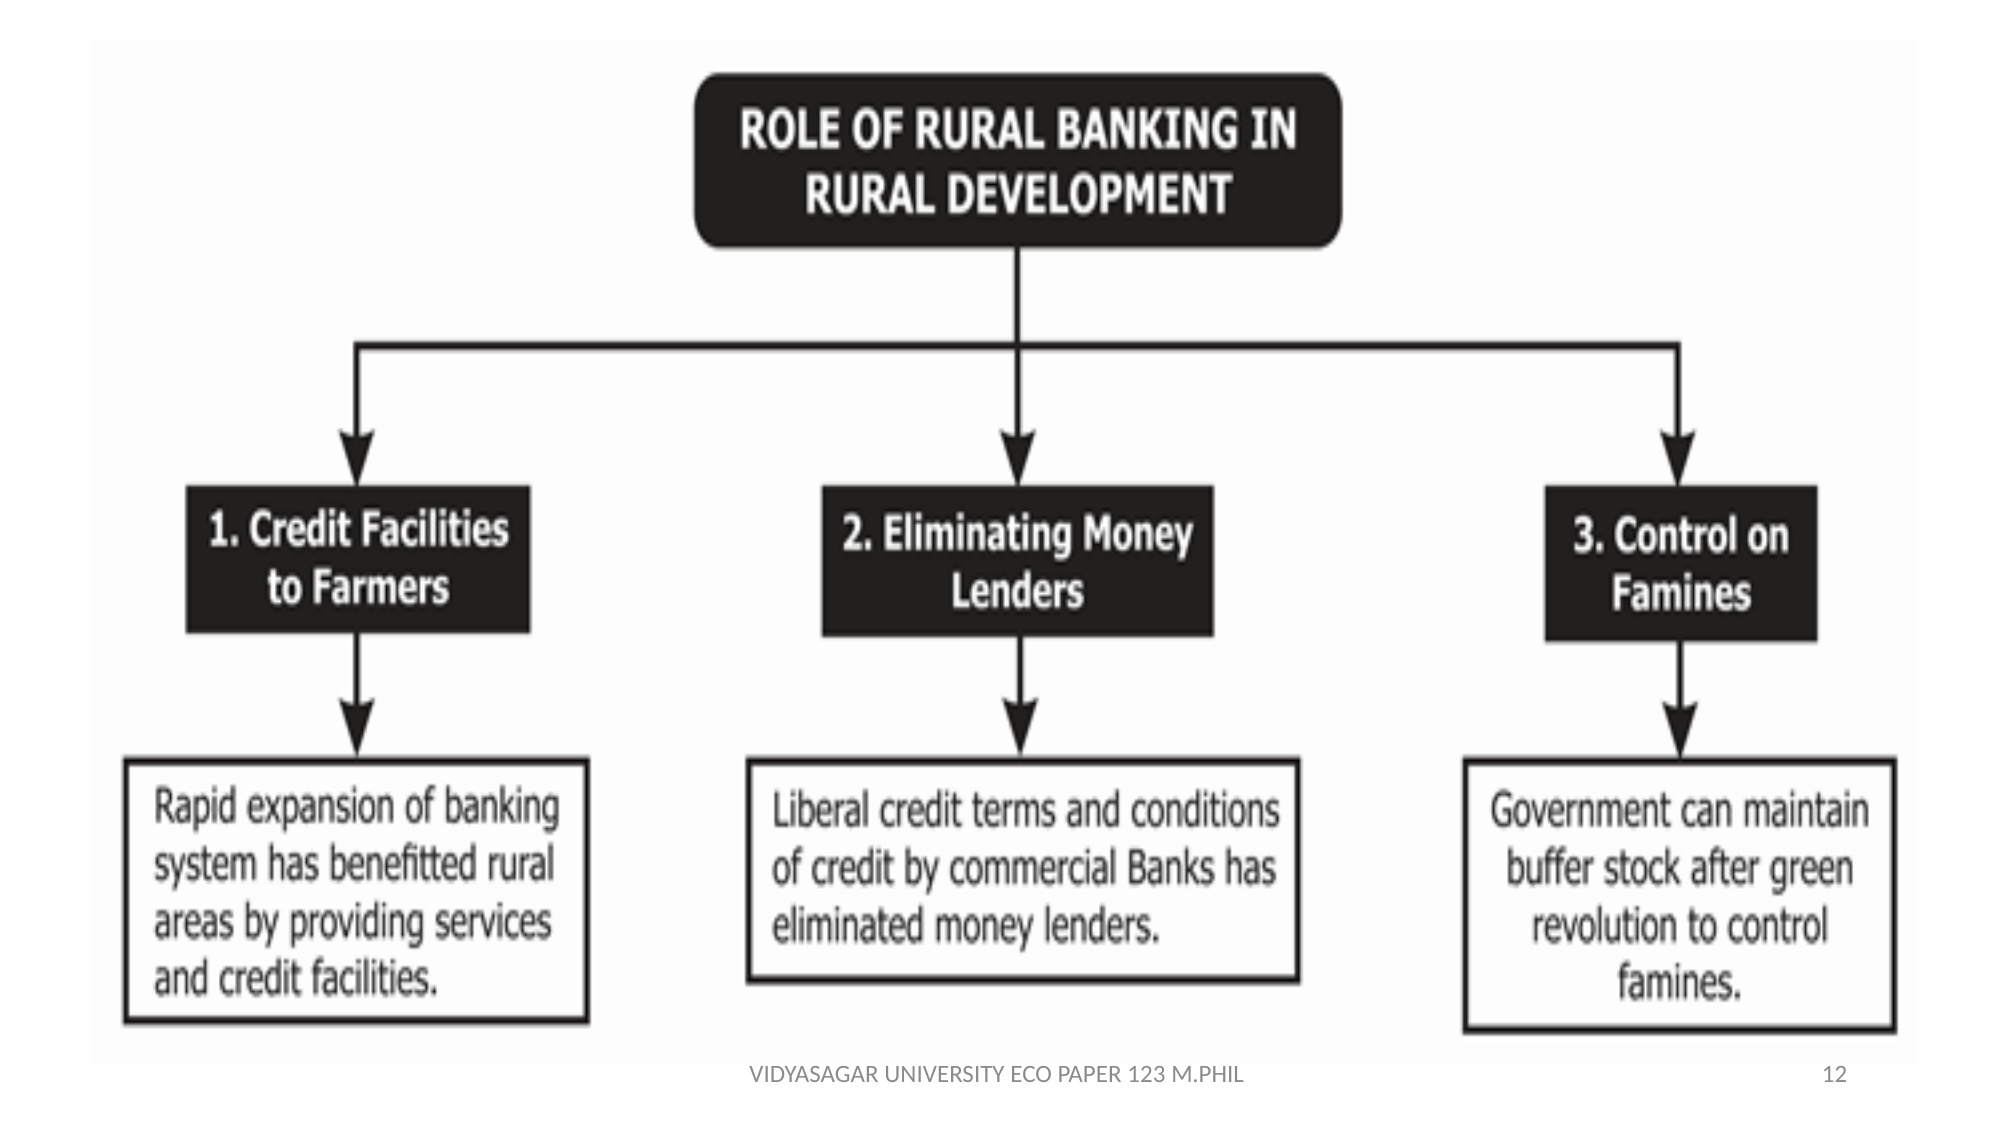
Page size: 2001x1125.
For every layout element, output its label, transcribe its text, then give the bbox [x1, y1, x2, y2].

slide_number 12 [1412, 1063, 1863, 1103]
footer VIDYASAGAR UNIVERSITY ECO PAPER 123 M.PHIL [662, 1063, 1338, 1103]
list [90, 40, 1917, 1063]
